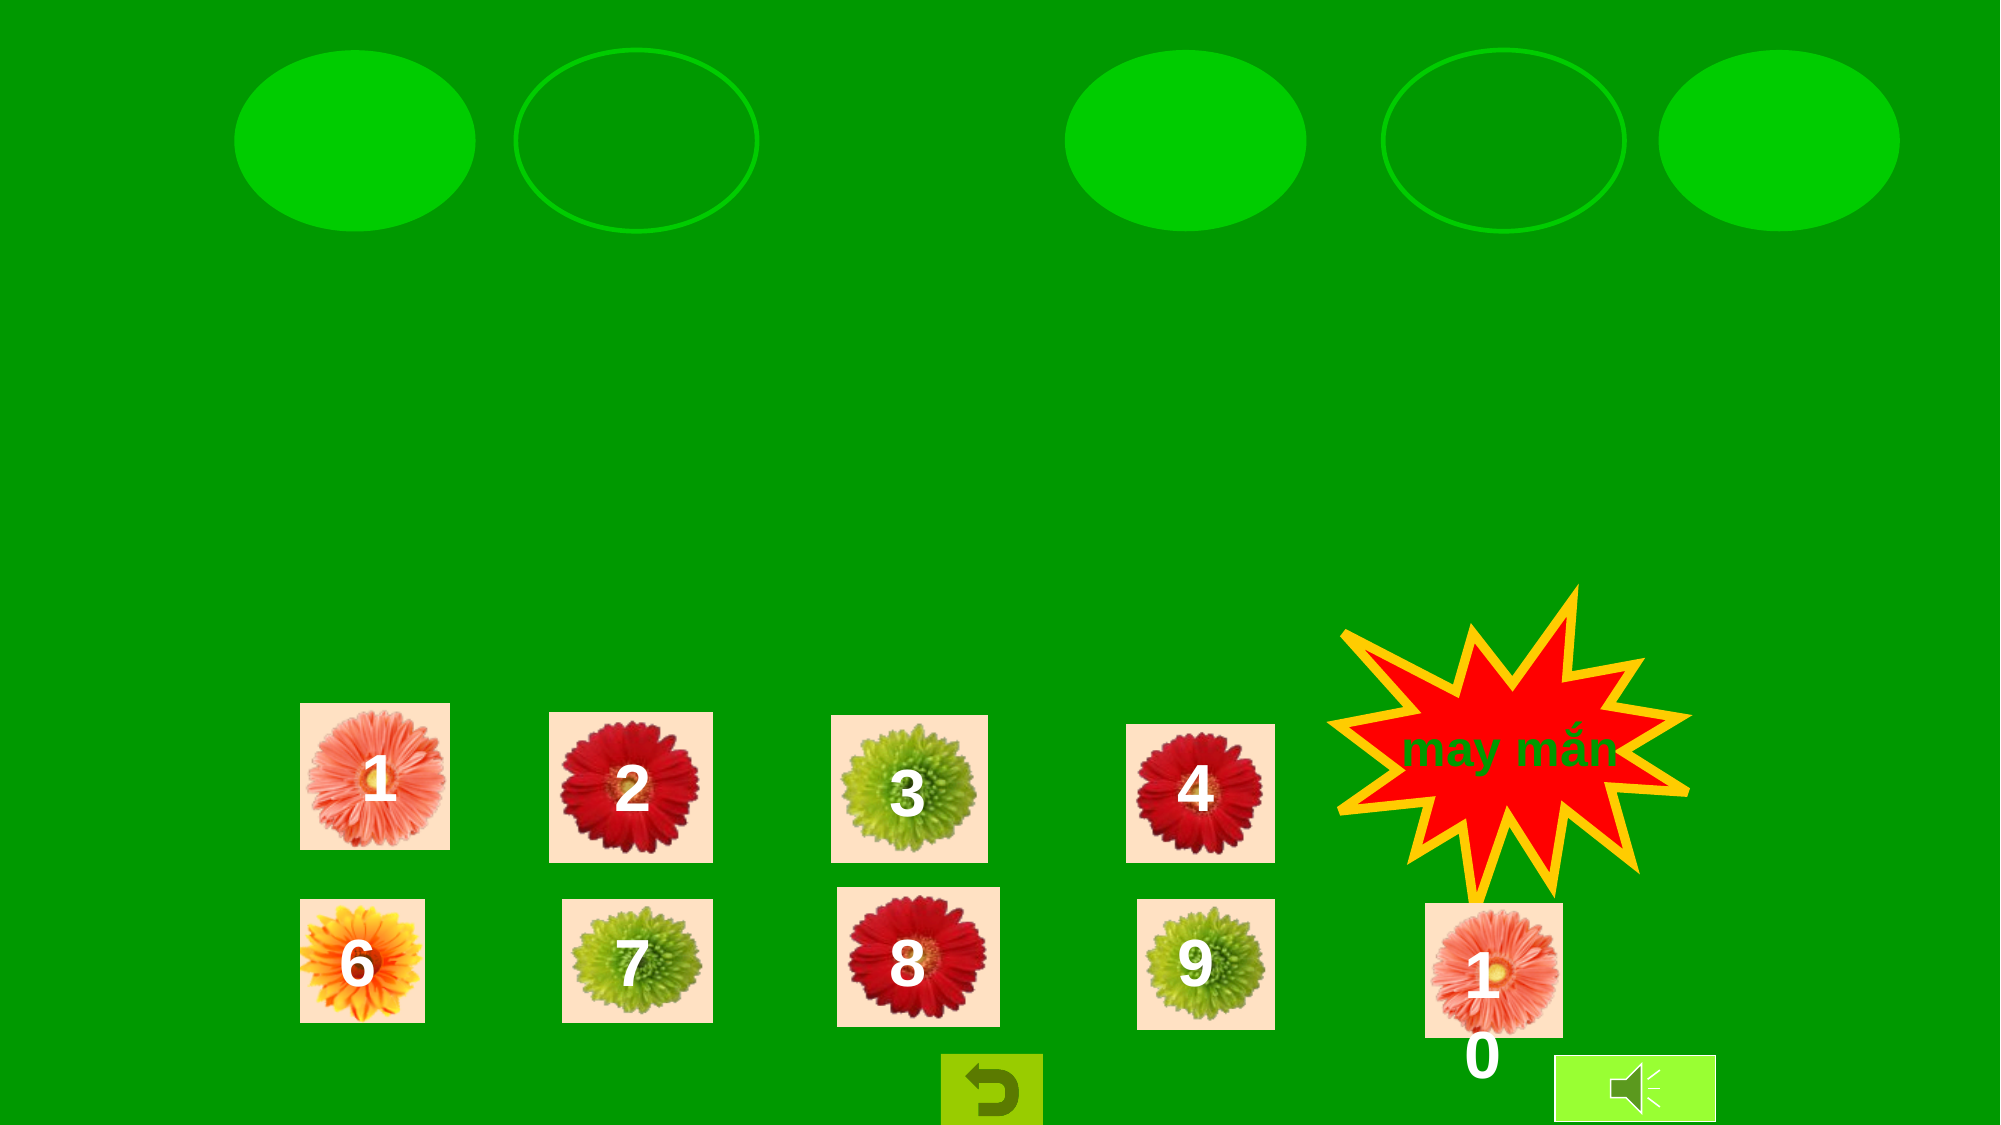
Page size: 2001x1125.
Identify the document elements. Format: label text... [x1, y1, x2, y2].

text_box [830, 714, 988, 863]
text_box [299, 703, 451, 851]
text_box may mắn [1337, 599, 1688, 901]
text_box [562, 899, 713, 1023]
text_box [1125, 724, 1276, 863]
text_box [1424, 902, 1563, 1103]
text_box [549, 712, 713, 863]
text_box [940, 1053, 1043, 1125]
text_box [1137, 899, 1276, 1030]
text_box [837, 887, 1001, 1027]
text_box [299, 899, 426, 1023]
text_box [1555, 1055, 1716, 1122]
